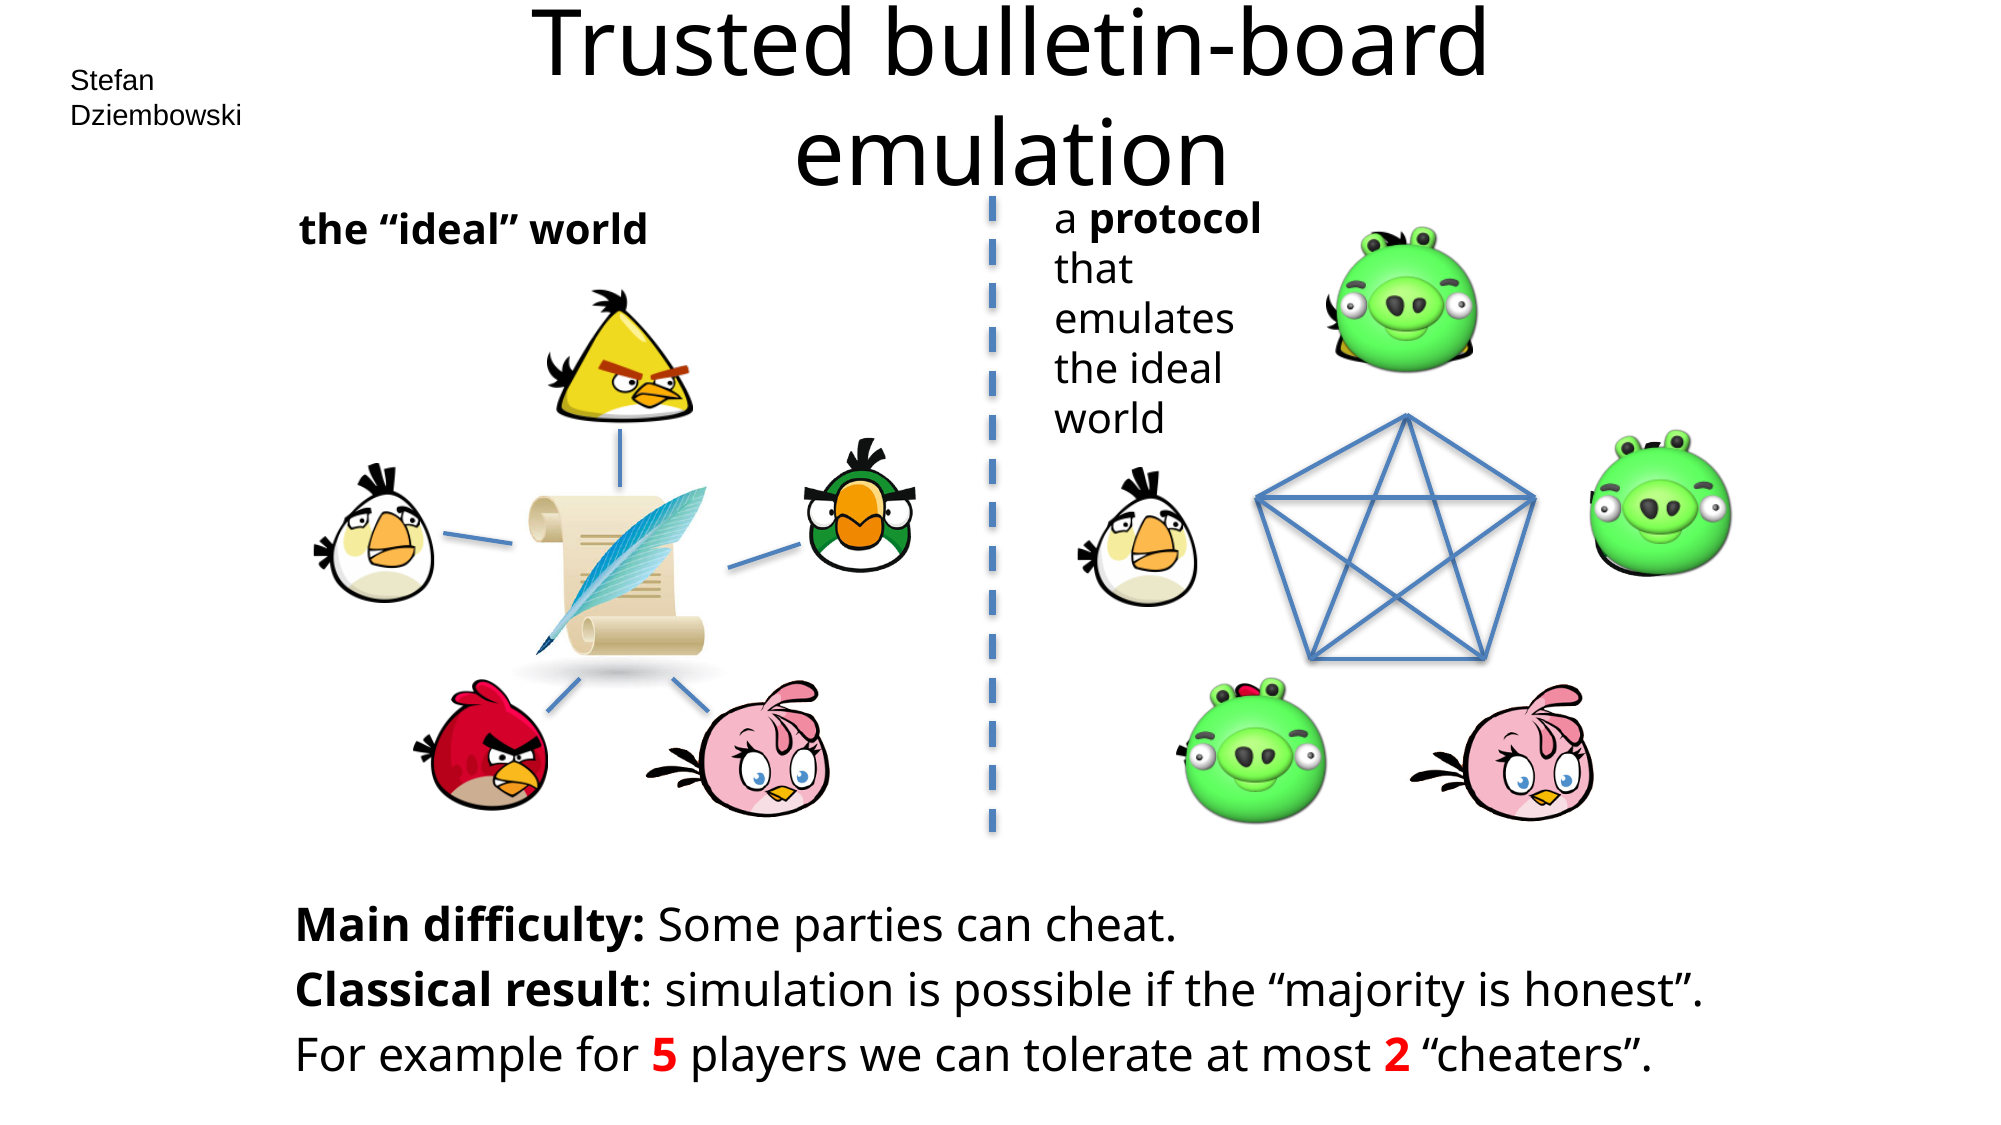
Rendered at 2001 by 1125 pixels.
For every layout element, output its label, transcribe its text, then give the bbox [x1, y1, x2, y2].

text_box a protocol that emulates the ideal world [1039, 184, 1311, 450]
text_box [672, 678, 709, 712]
picture [1176, 676, 1331, 826]
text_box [1408, 414, 1536, 495]
picture [413, 283, 833, 822]
picture [1067, 467, 1207, 607]
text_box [727, 543, 801, 569]
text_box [546, 678, 581, 712]
picture [800, 429, 920, 577]
text_box the “ideal” world [283, 195, 664, 261]
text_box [1255, 414, 1408, 494]
text_box Stefan Dziembowski [55, 53, 302, 139]
picture [1406, 682, 1596, 826]
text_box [443, 532, 513, 544]
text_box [1255, 497, 1308, 660]
title Trusted bulletin-board emulation [337, 0, 1688, 188]
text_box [1310, 497, 1536, 660]
picture [1326, 225, 1482, 375]
picture [1586, 428, 1736, 581]
picture [304, 463, 444, 603]
list Main difficulty: Some parties can cheat. Classical result: simulation is possible if the “majority is honest”. For example for 5 players we can tolerate at most 2 “cheaters”. [279, 887, 1728, 1093]
